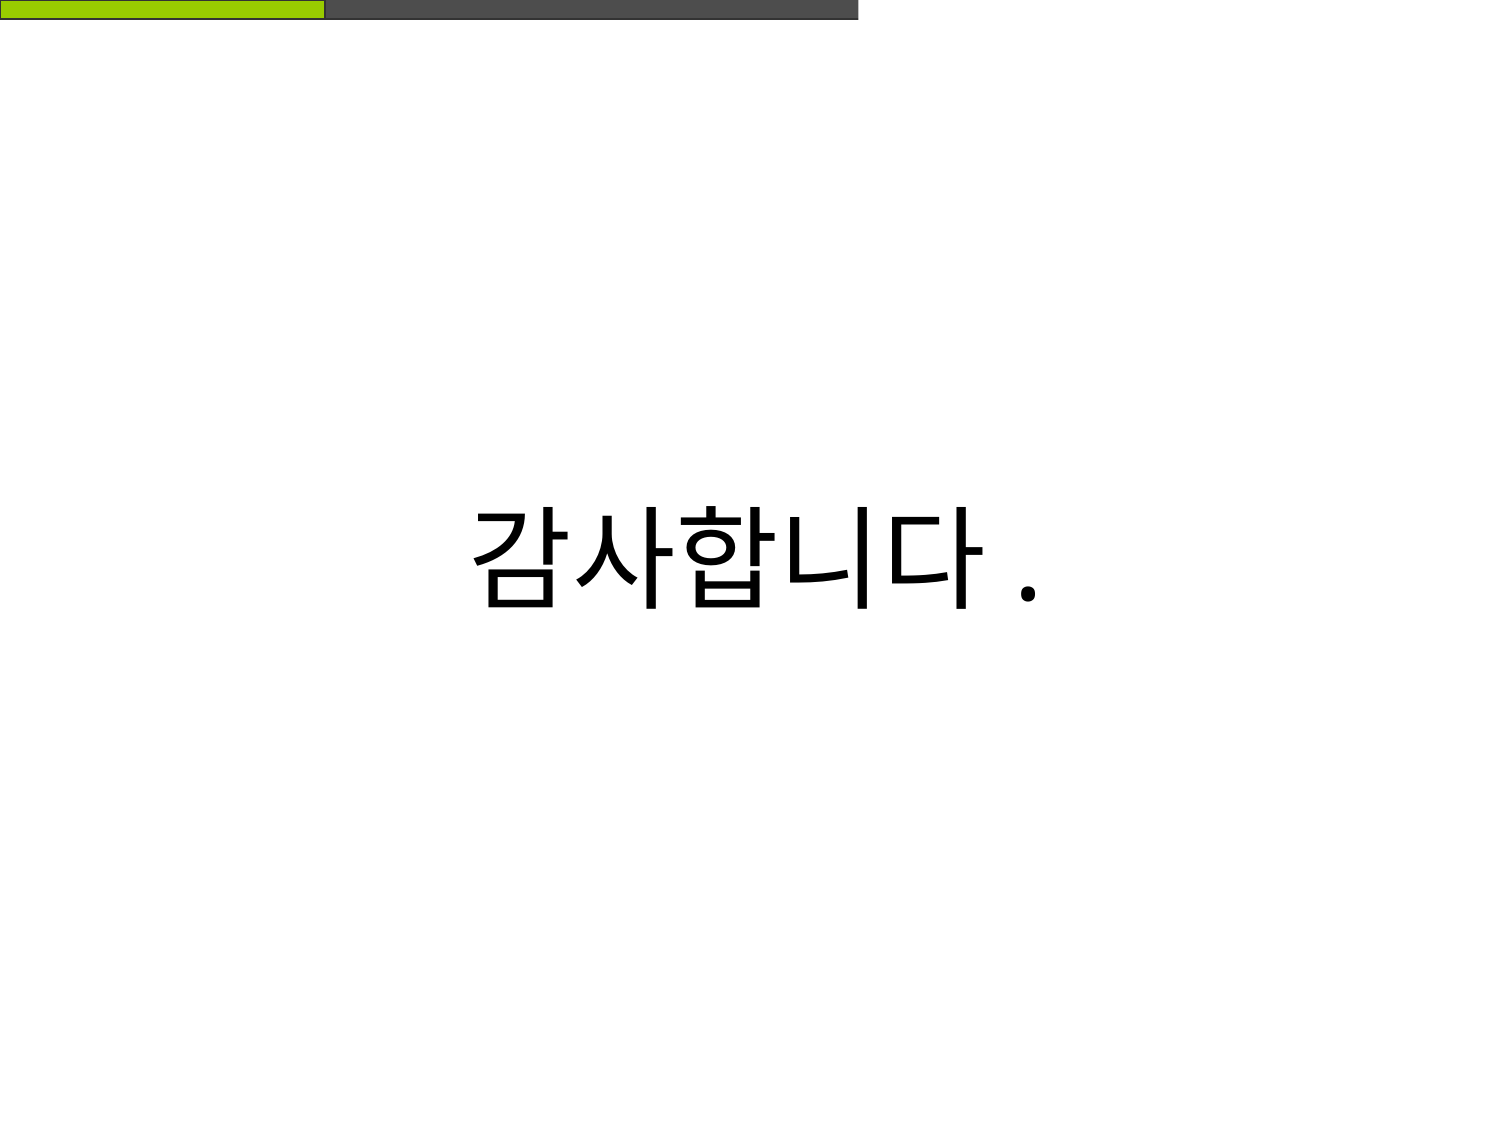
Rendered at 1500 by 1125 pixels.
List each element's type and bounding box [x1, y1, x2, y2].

text_box [398, 0, 1500, 602]
